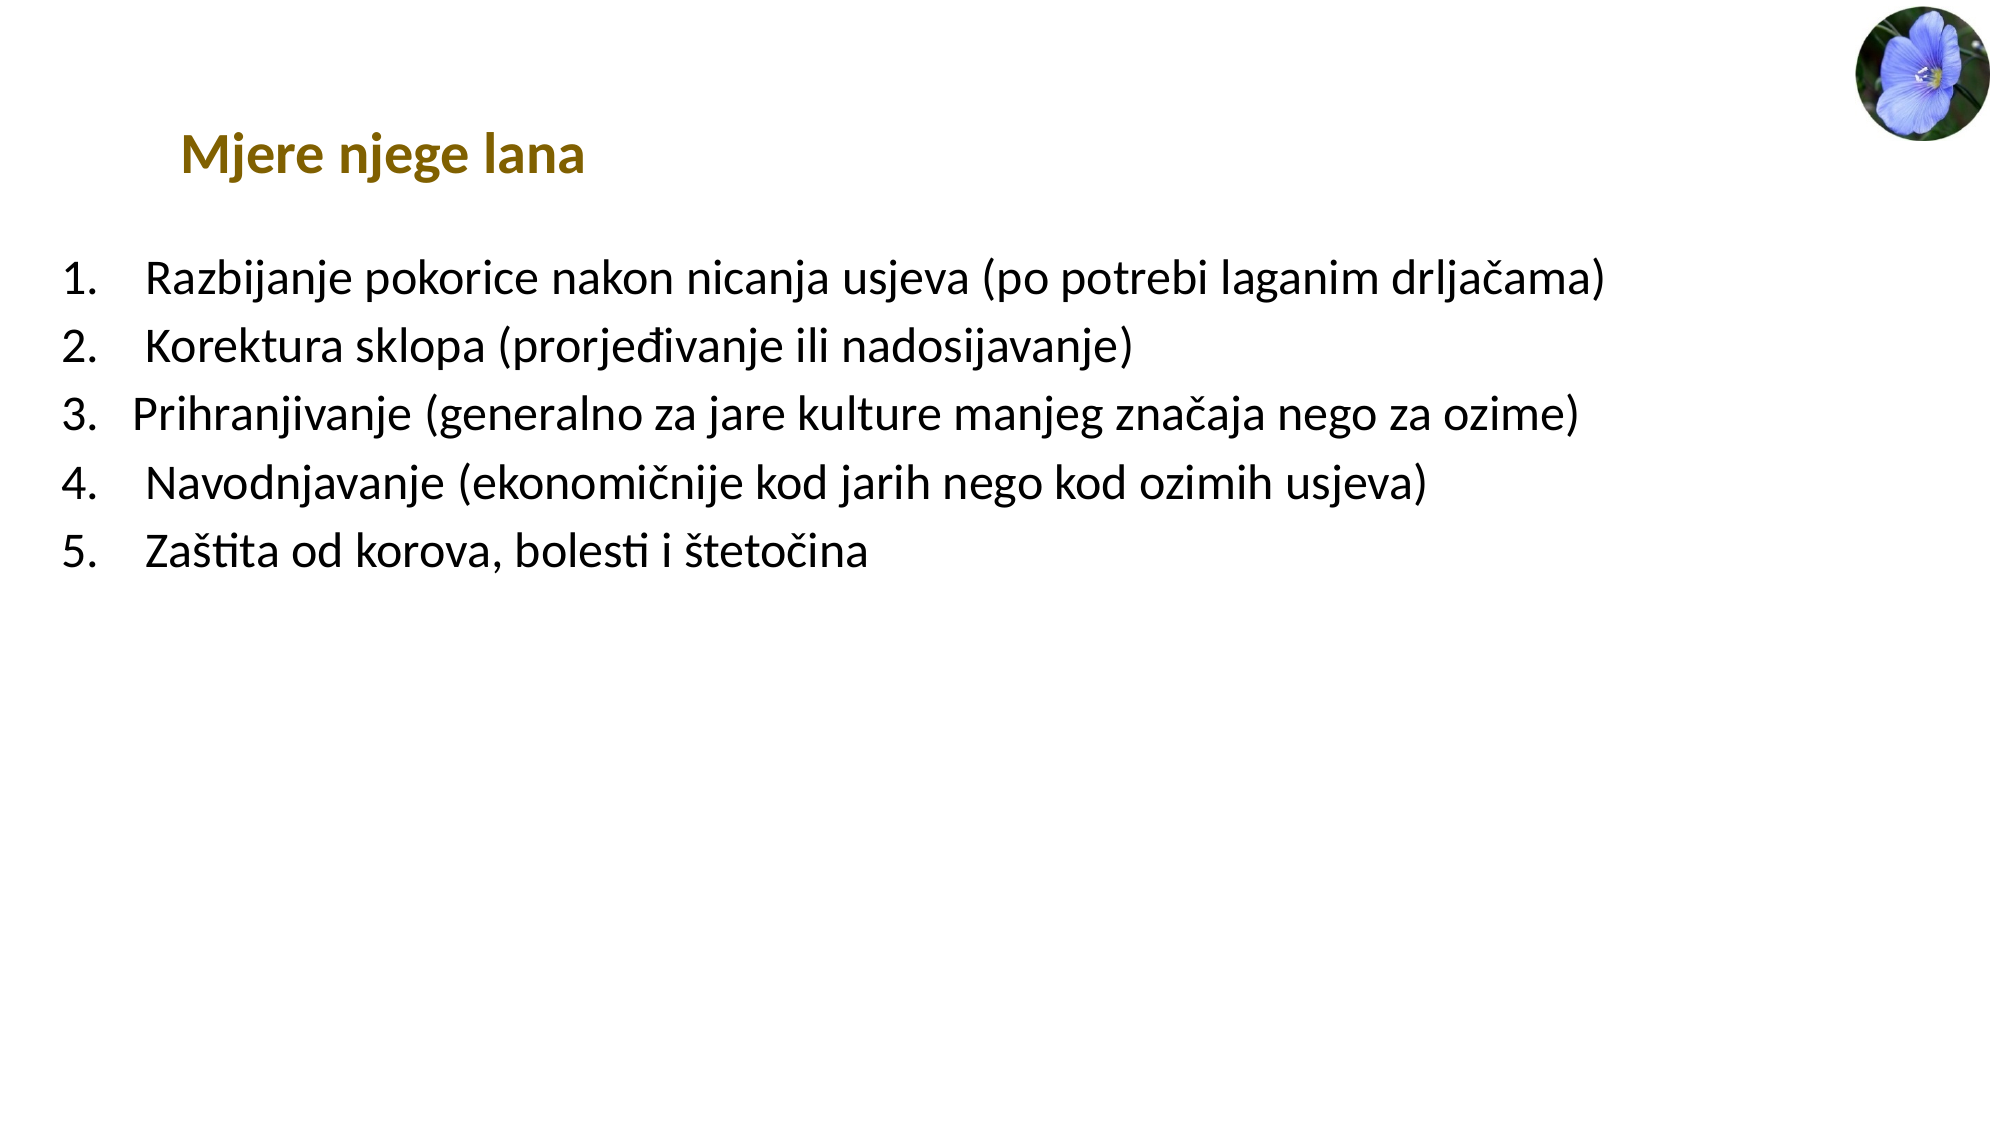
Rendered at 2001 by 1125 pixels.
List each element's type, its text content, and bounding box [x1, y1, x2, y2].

picture [1855, 6, 1991, 142]
text_box Razbijanje pokorice nakon nicanja usjeva (po potrebi laganim drljačama) Korektura sklopa (prorjeđivanje ili nadosijavanje) 3. Prihranjivanje (generalno za jare kulture manjeg značaja nego za ozime) Navodnjavanje (ekonomičnije kod jarih nego kod ozimih usjeva) Zaštita od korova, bolesti i štetočina [46, 236, 1623, 705]
text_box Mjere njege lana [166, 107, 602, 193]
